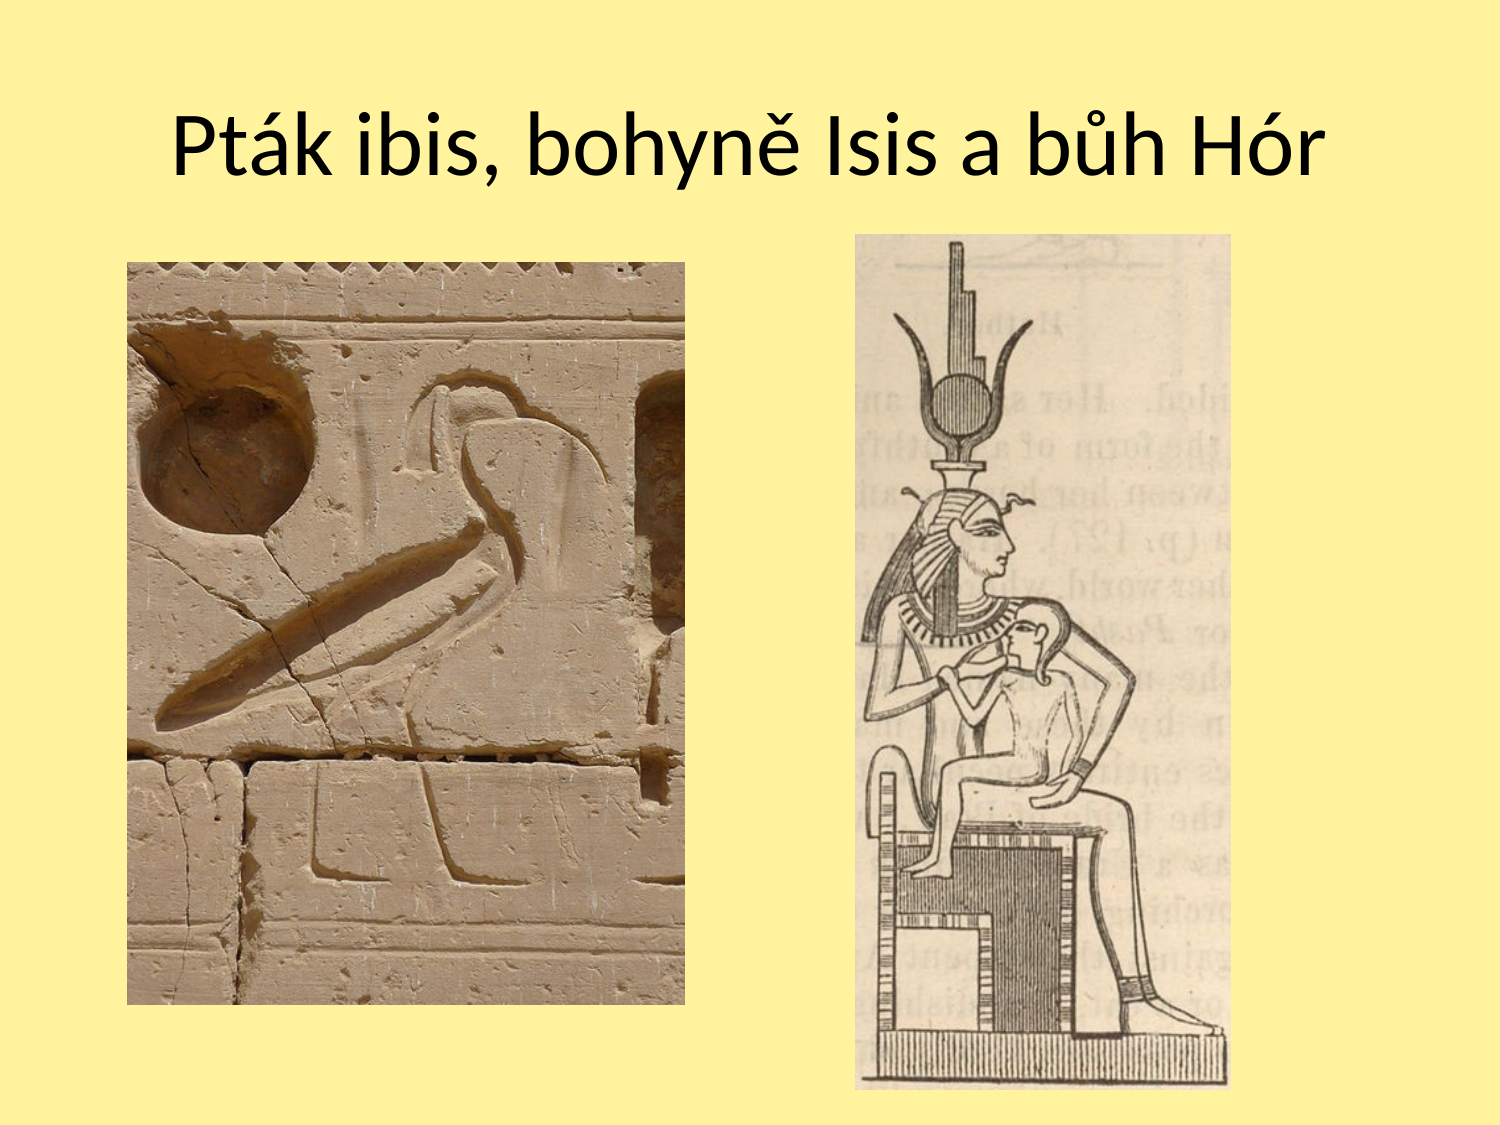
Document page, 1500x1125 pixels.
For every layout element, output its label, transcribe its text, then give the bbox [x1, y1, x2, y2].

title Pták ibis, bohyně Isis a bůh Hór [74, 44, 1426, 233]
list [855, 234, 1231, 1091]
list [127, 262, 685, 1006]
